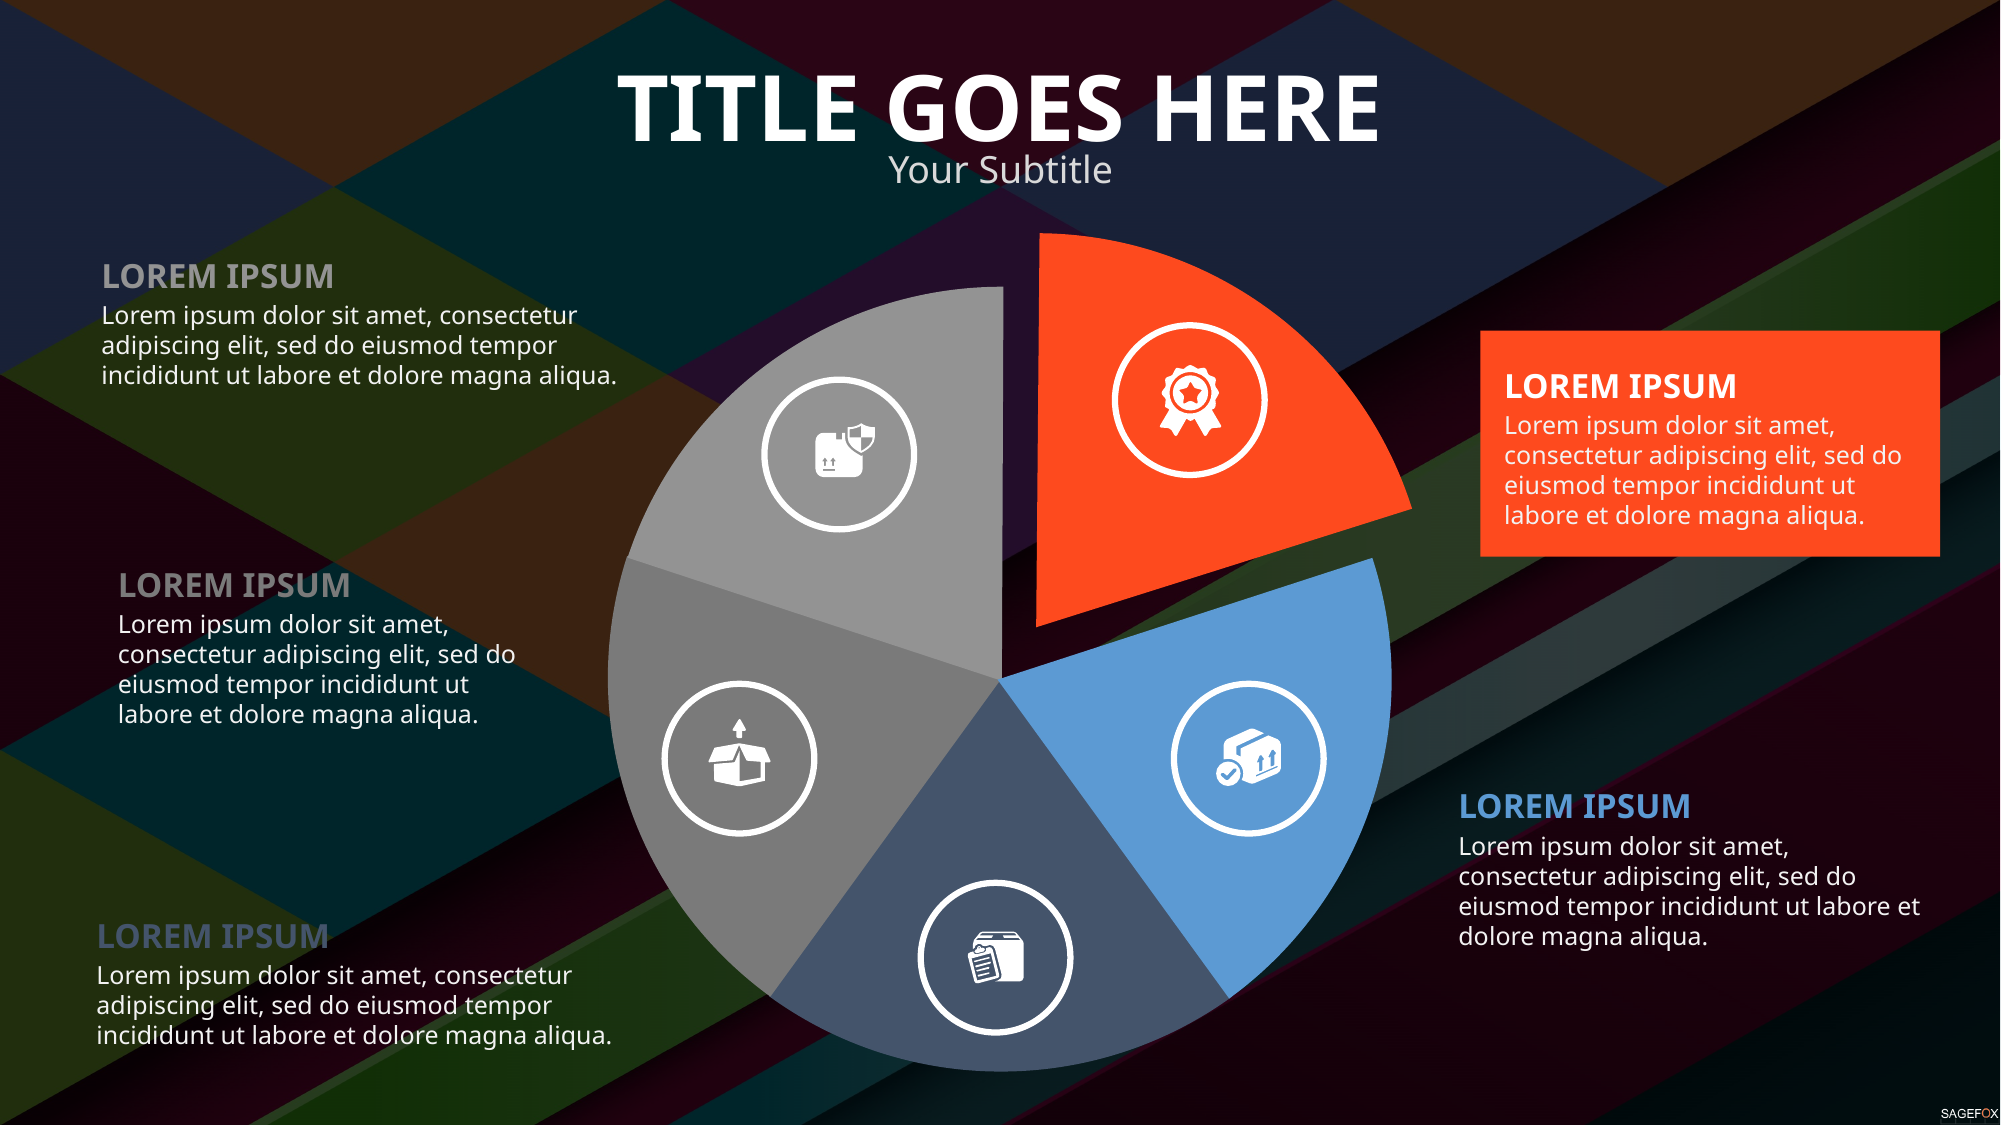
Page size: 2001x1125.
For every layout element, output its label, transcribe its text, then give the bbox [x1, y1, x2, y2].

text_box [708, 743, 771, 787]
text_box [1113, 324, 1266, 477]
text_box LOREM IPSUM Lorem ipsum dolor sit amet, consectetur adipiscing elit, sed do eiusmod tempor incididunt ut labore et dolore magna aliqua. [103, 556, 562, 737]
text_box [967, 931, 1024, 984]
text_box [626, 285, 1005, 681]
text_box [815, 423, 875, 478]
text_box [1172, 682, 1325, 835]
text_box [919, 881, 1072, 1034]
text_box [663, 682, 816, 835]
text_box [1479, 330, 1941, 558]
text_box [732, 718, 746, 739]
text_box LOREM IPSUM Lorem ipsum dolor sit amet, consectetur adipiscing elit, sed do eiusmod tempor incididunt ut labore et dolore magna aliqua. [86, 247, 662, 397]
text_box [548, 42, 1452, 199]
text_box [763, 378, 916, 531]
text_box [1223, 728, 1281, 784]
text_box LOREM IPSUM Lorem ipsum dolor sit amet, consectetur adipiscing elit, sed do eiusmod tempor incididunt ut labore et dolore magna aliqua. [1443, 778, 1941, 958]
text_box LOREM IPSUM Lorem ipsum dolor sit amet, consectetur adipiscing elit, sed do eiusmod tempor incididunt ut labore et dolore magna aliqua. [1489, 357, 1943, 537]
text_box [1035, 232, 1414, 629]
text_box [771, 685, 1230, 1073]
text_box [1159, 364, 1222, 437]
picture [0, 0, 2001, 1125]
text_box LOREM IPSUM Lorem ipsum dolor sit amet, consectetur adipiscing elit, sed do eiusmod tempor incididunt ut labore et dolore magna aliqua. [81, 907, 657, 1058]
text_box [606, 554, 999, 999]
text_box [1216, 761, 1241, 787]
text_box [995, 556, 1393, 1000]
